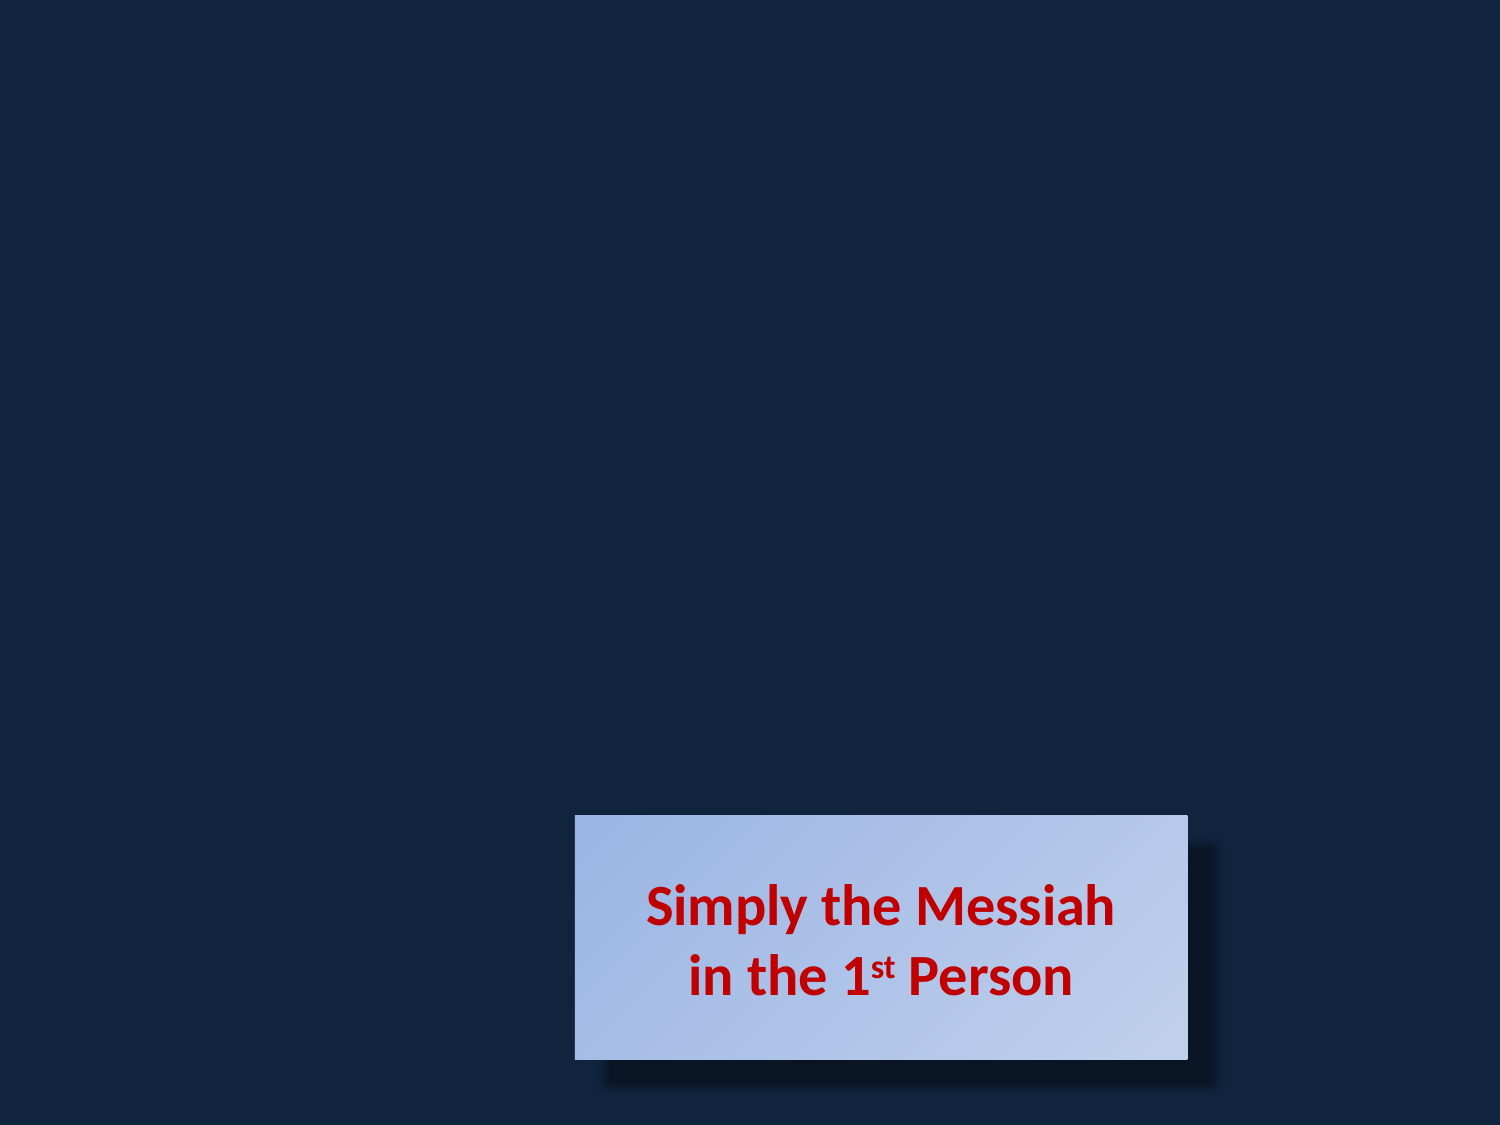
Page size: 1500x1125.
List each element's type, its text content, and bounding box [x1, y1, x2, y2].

text_box Simply the Messiah in the 1st Person [574, 815, 1188, 1060]
